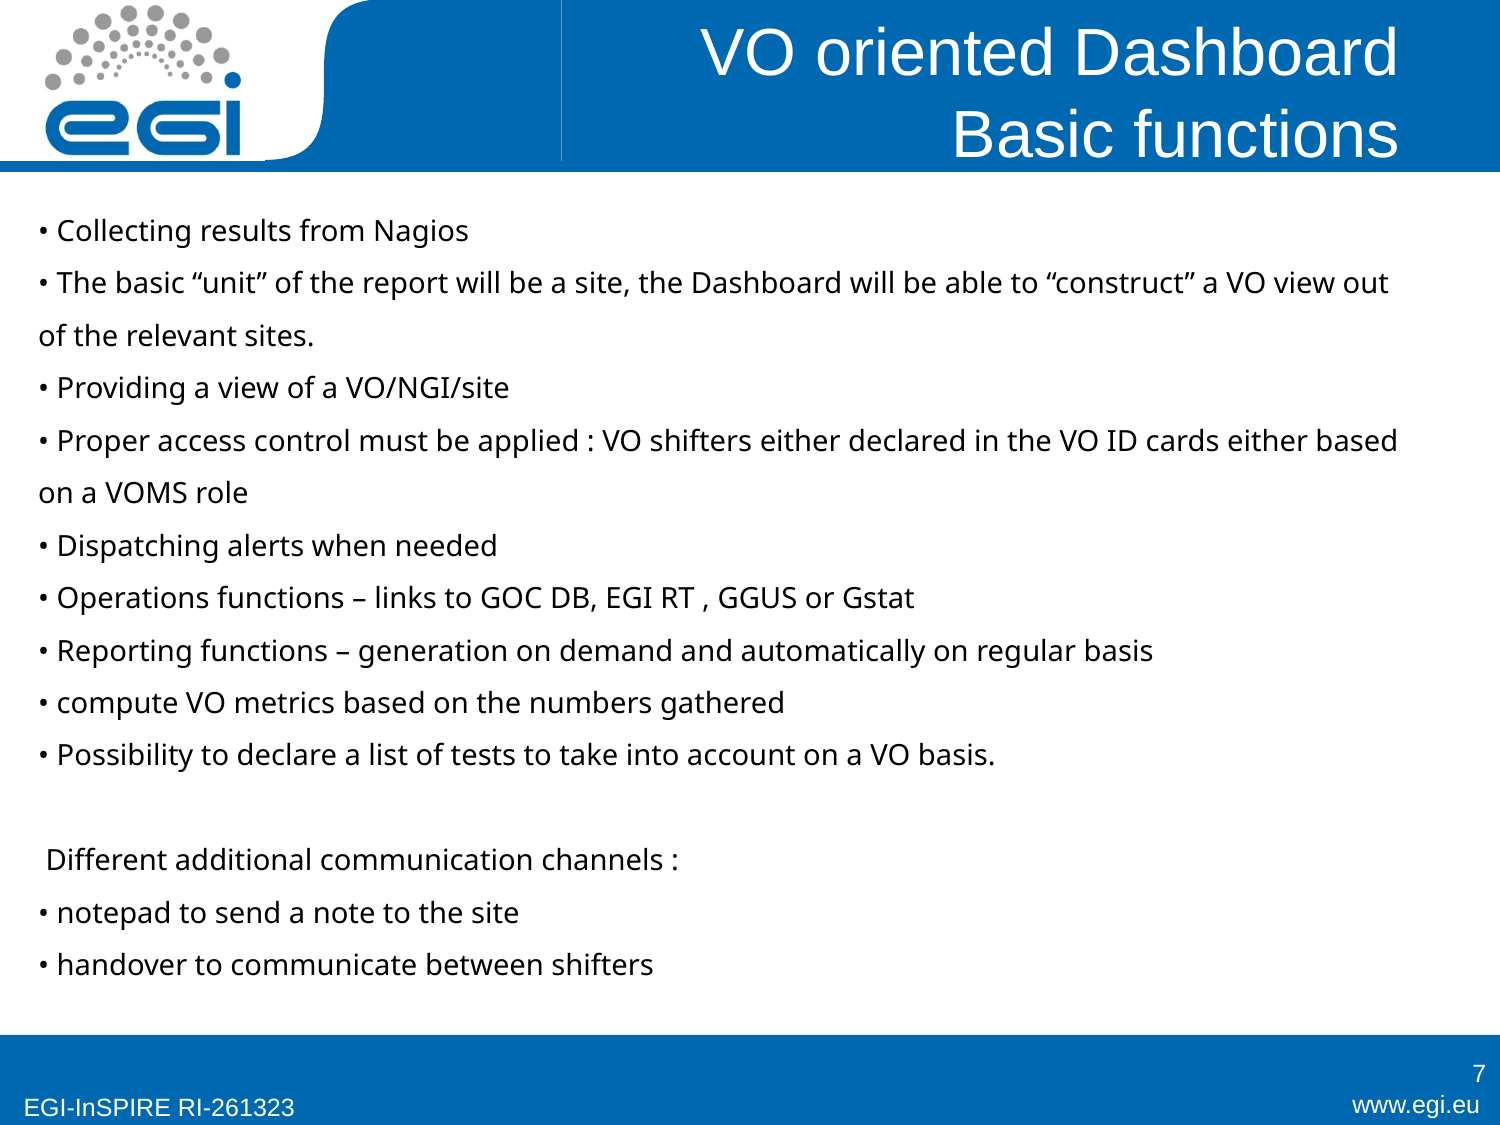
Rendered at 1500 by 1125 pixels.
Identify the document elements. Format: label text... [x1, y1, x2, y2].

picture [0, 0, 265, 161]
text_box VO oriented Dashboard Basic functions [644, 0, 1416, 98]
text_box • Collecting results from Nagios • The basic “unit” of the report will be a site, the Dashboard will be able to “construct” a VO view out of the relevant sites. • Providing a view of a VO/NGI/site • Proper access control must be applied : VO shifters either declared in the VO ID cards either based on a VOMS role • Dispatching alerts when needed • Operations functions – links to GOC DB, EGI RT , GGUS or Gstat • Reporting functions – generation on demand and automatically on regular basis • compute VO metrics based on the numbers gathered • Possibility to declare a list of tests to take into account on a VO basis. Different additional communication channels : • notepad to send a note to the site • handover to communicate between shifters [23, 187, 1418, 1024]
slide_number 7 [1151, 1042, 1500, 1103]
